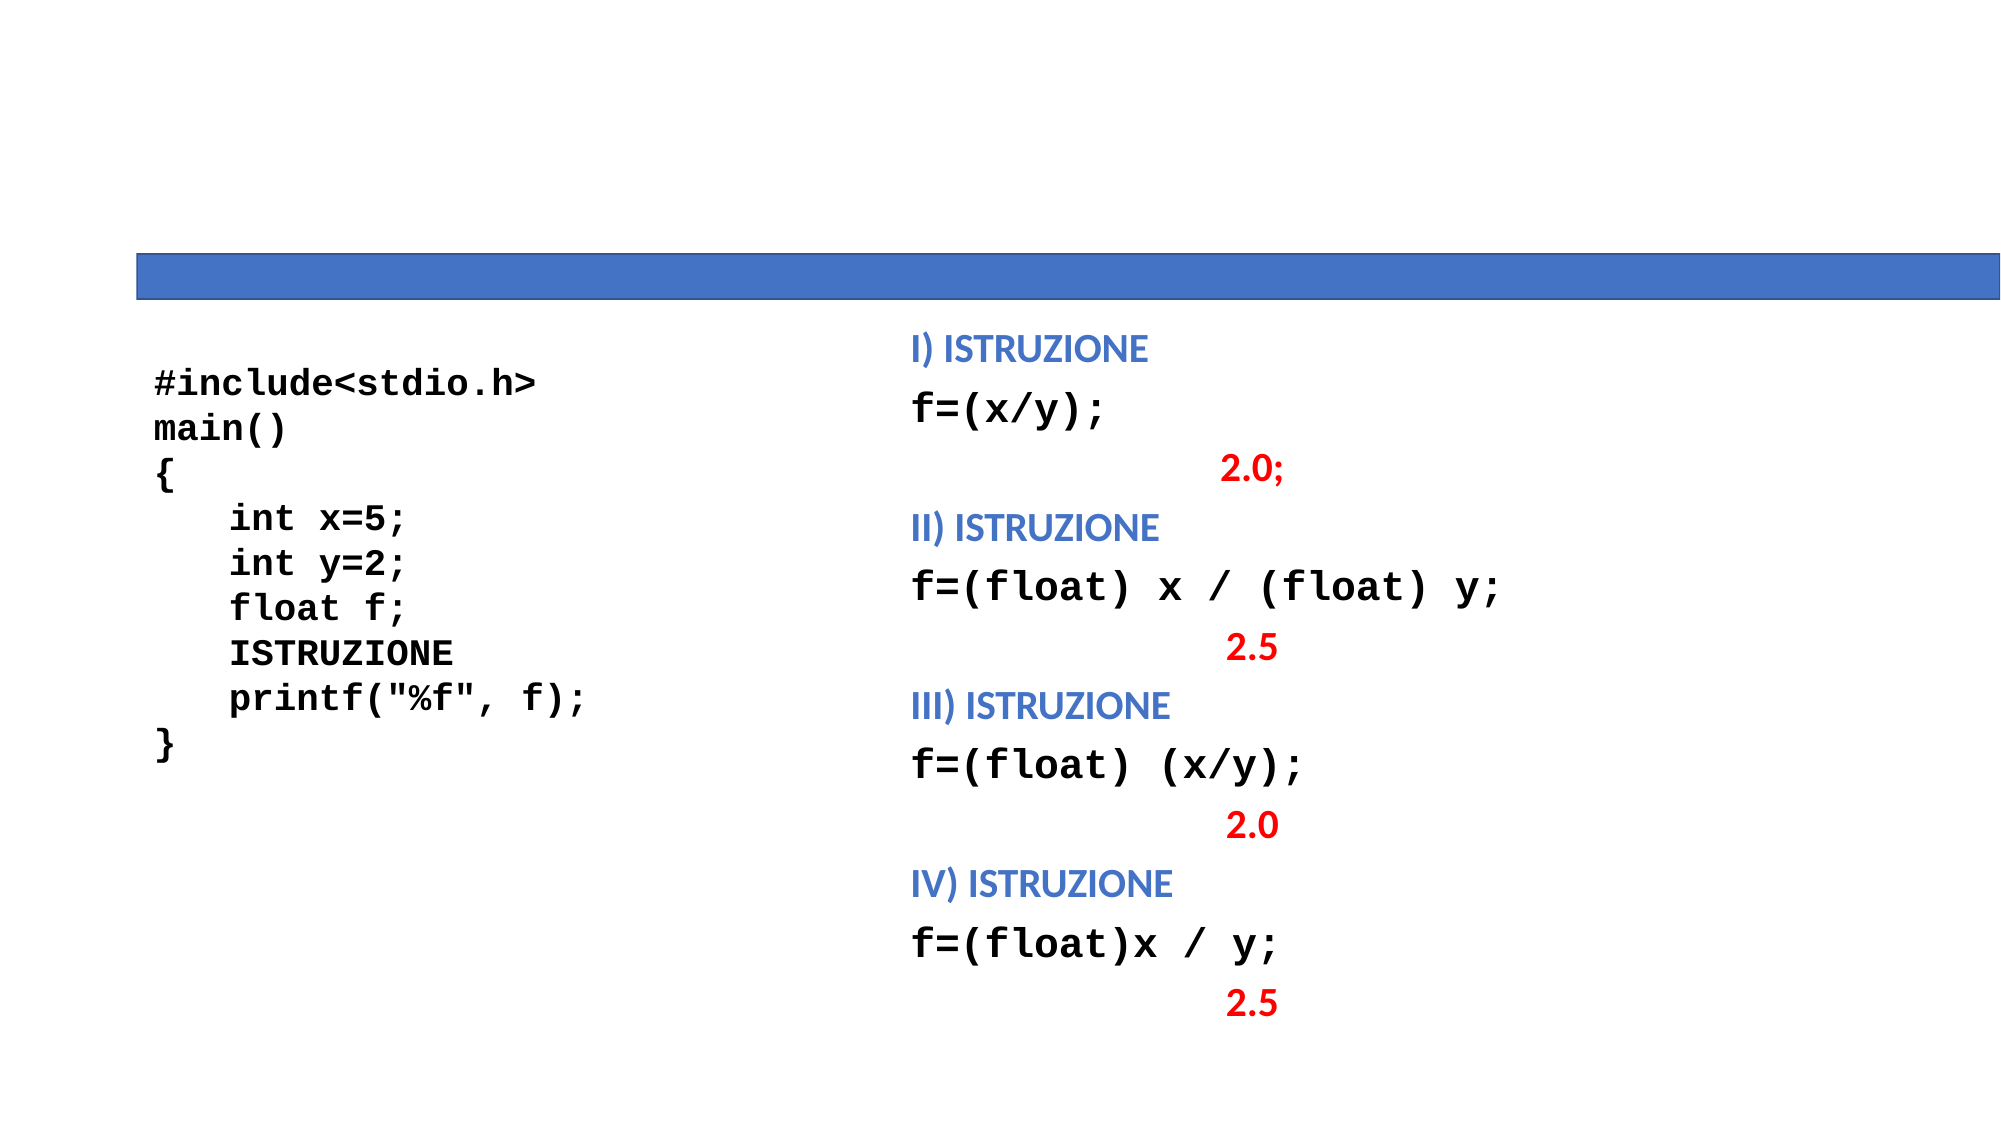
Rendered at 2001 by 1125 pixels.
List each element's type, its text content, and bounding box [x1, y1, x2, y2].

text_box #include<stdio.h> main() { int x=5; int y=2; float f; ISTRUZIONE printf("%f", f); } [139, 350, 769, 771]
list I) ISTRUZIONE f=(x/y); 2.0; II) ISTRUZIONE f=(float) x / (float) y; 2.5 III) ISTRUZIONE f=(float) (x/y); 2.0 IV) ISTRUZIONE f=(float)x / y; 2.5 [895, 319, 1610, 1034]
